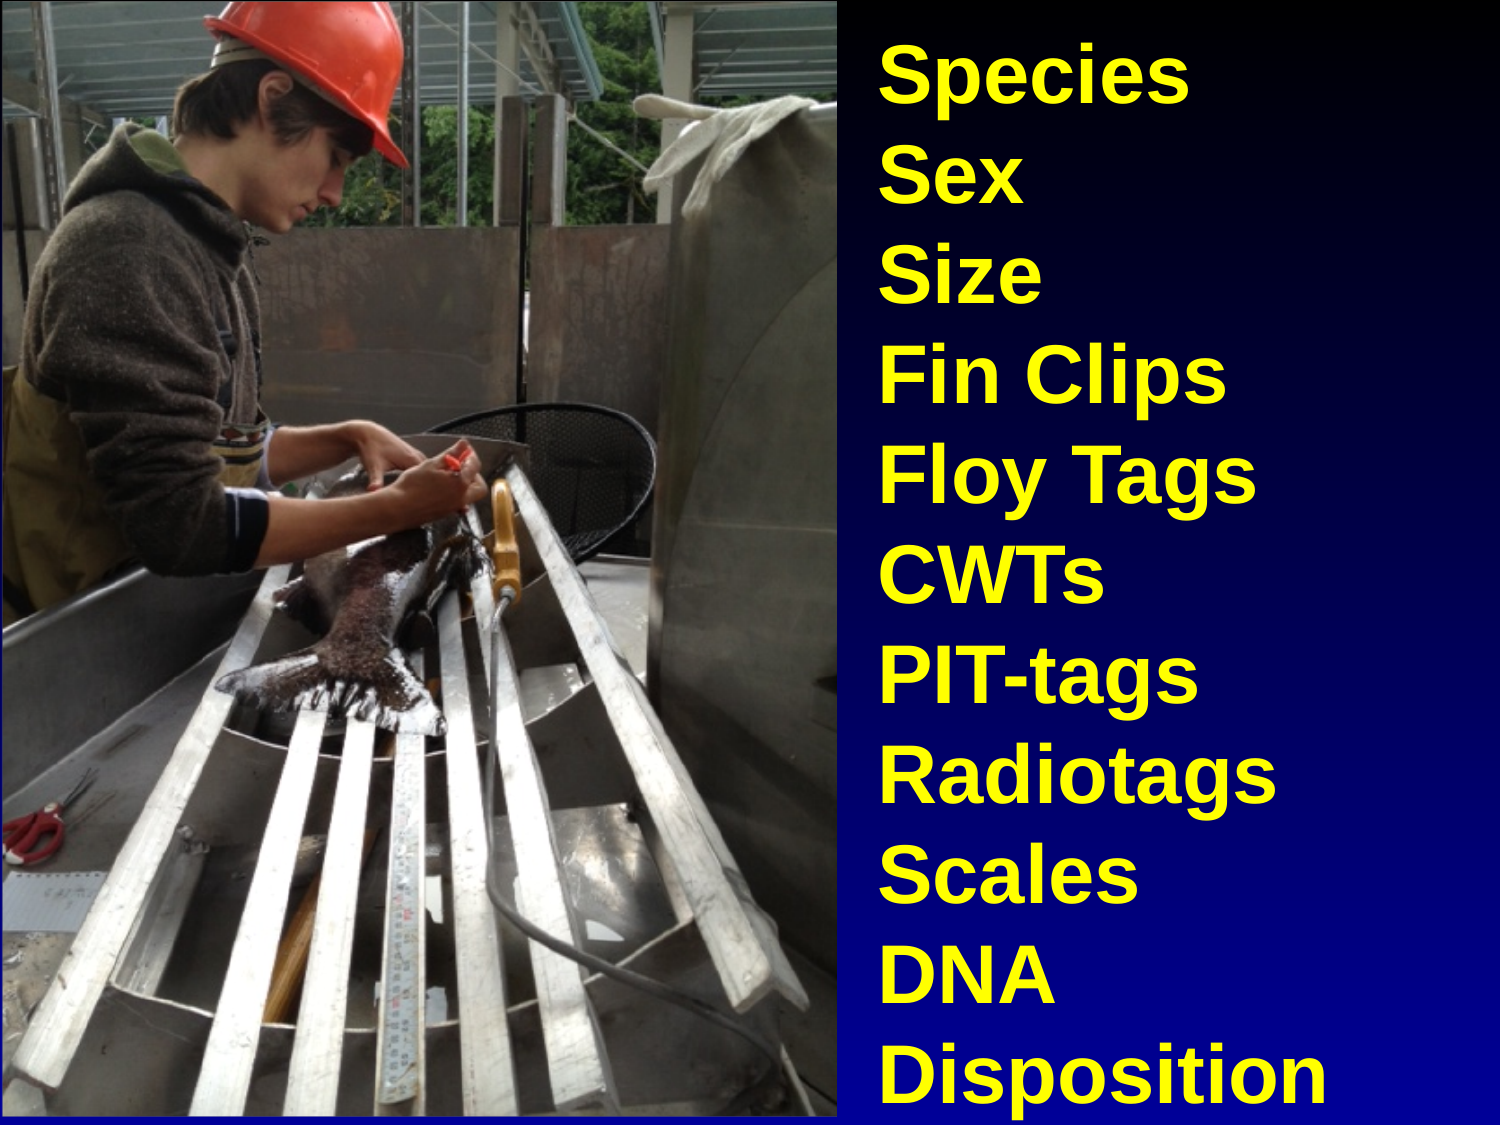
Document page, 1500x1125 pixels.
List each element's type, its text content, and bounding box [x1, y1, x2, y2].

text_box Species Sex Size Fin Clips Floy Tags CWTs PIT-tags Radiotags Scales DNA Disposition [862, 12, 1488, 1125]
picture [0, 2, 977, 1117]
